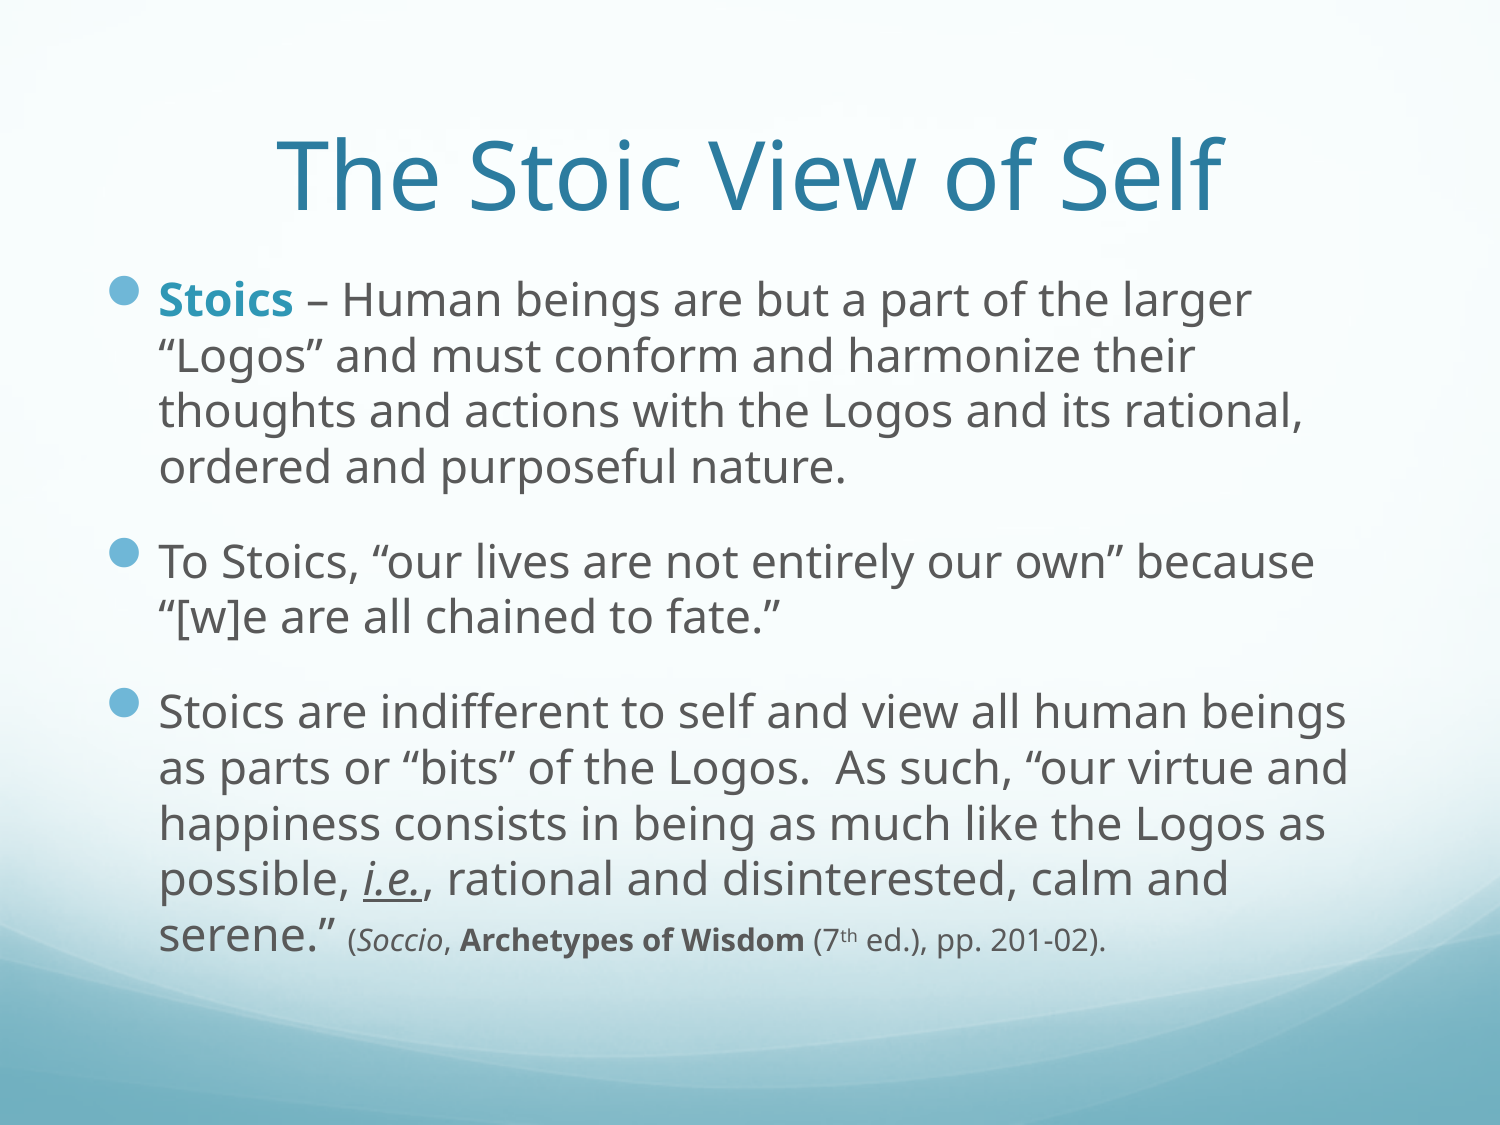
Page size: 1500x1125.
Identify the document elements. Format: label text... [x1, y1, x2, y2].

title The Stoic View of Self [90, 17, 1410, 237]
list Stoics – Human beings are but a part of the larger “Logos” and must conform and harmonize their thoughts and actions with the Logos and its rational, ordered and purposeful nature. To Stoics, “our lives are not entirely our own” because “[w]e are all chained to fate.” Stoics are indifferent to self and view all human beings as parts or “bits” of the Logos. As such, “our virtue and happiness consists in being as much like the Logos as possible, i.e., rational and disinterested, calm and serene.” (Soccio, Archetypes of Wisdom (7th ed.), pp. 201-02). [90, 262, 1410, 975]
